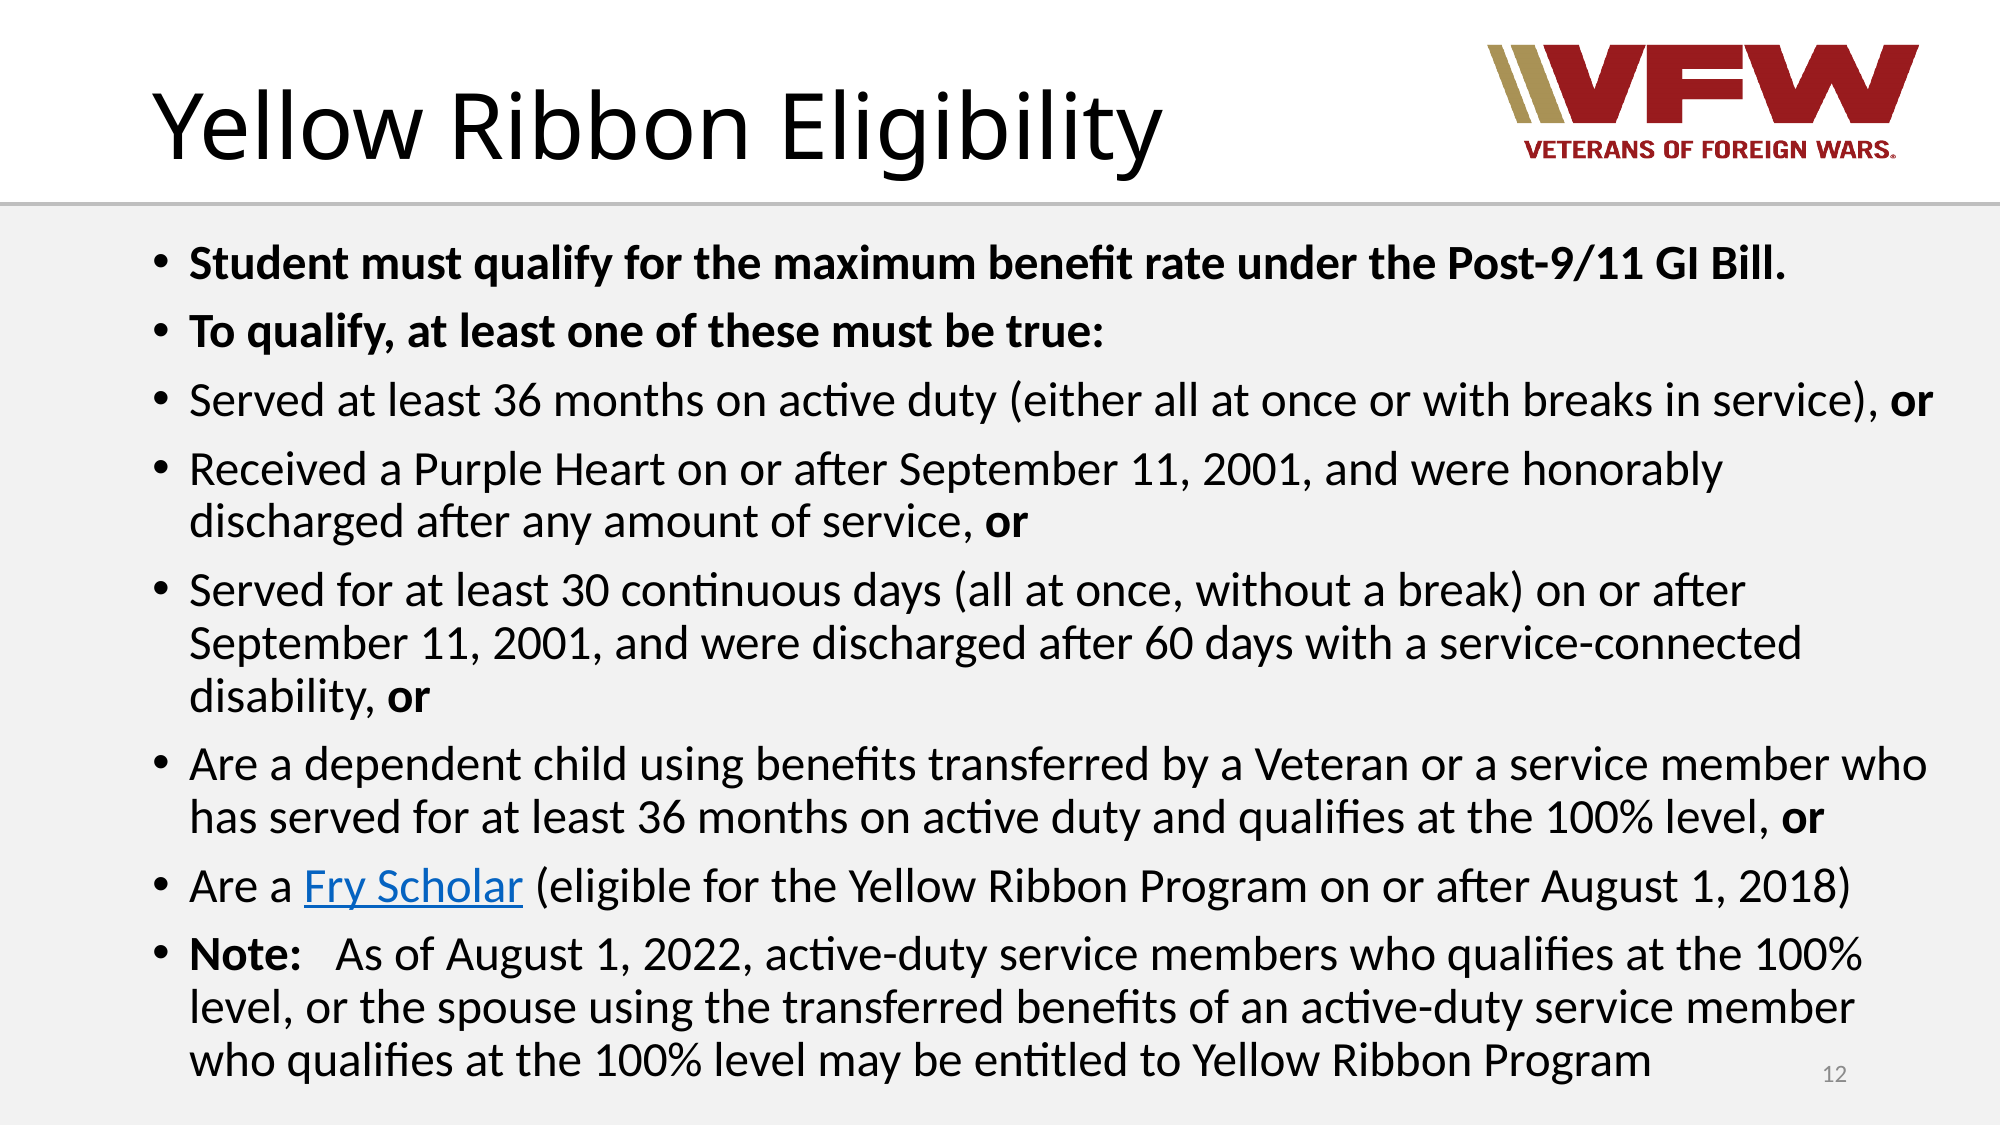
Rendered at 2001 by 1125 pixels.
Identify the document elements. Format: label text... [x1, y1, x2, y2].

picture [1486, 44, 1920, 159]
list Student must qualify for the maximum benefit rate under the Post-9/11 GI Bill. To qualify, at least one of these must be true: Served at least 36 months on active duty (either all at once or with breaks in service), or Received a Purple Heart on or after September 11, 2001, and were honorably discharged after any amount of service, or Served for at least 30 continuous days (all at once, without a break) on or after September 11, 2001, and were discharged after 60 days with a service-connected disability, or Are a dependent child using benefits transferred by a Veteran or a service member who has served for at least 36 months on active duty and qualifies at the 100% level, or Are a Fry Scholar (eligible for the Yellow Ribbon Program on or after August 1, 2018) Note: As of August 1, 2022, active-duty service members who qualifies at the 100% level, or the spouse using the transferred benefits of an active-duty service member who qualifies at the 100% level may be entitled to Yellow Ribbon Program [137, 229, 1950, 1103]
title Yellow Ribbon Eligibility [137, 59, 1863, 200]
slide_number 12 [1412, 1042, 1863, 1103]
